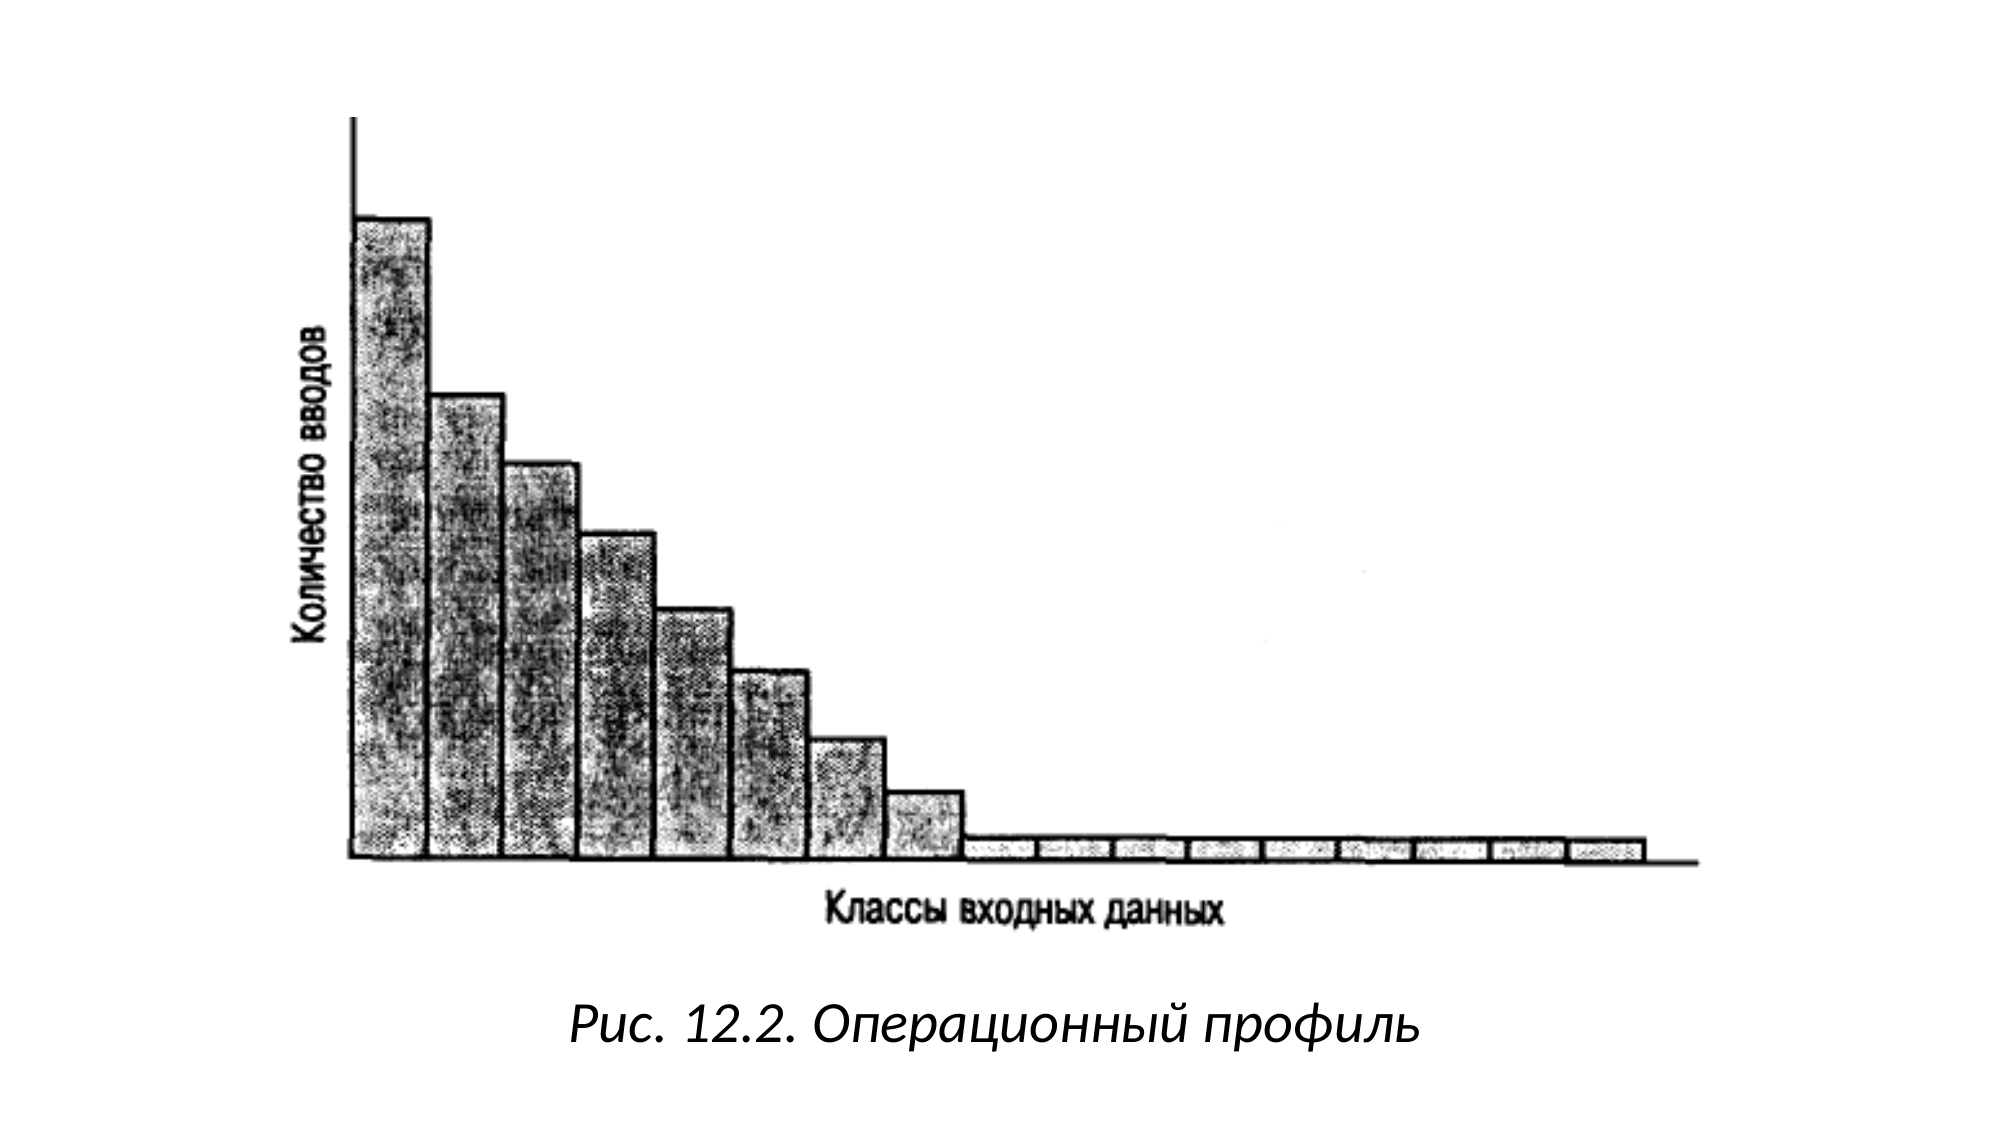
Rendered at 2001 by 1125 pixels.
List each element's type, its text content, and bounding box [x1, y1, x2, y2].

list Рис. 12.2. Операционный профиль [132, 984, 1858, 1070]
picture [278, 117, 1712, 940]
